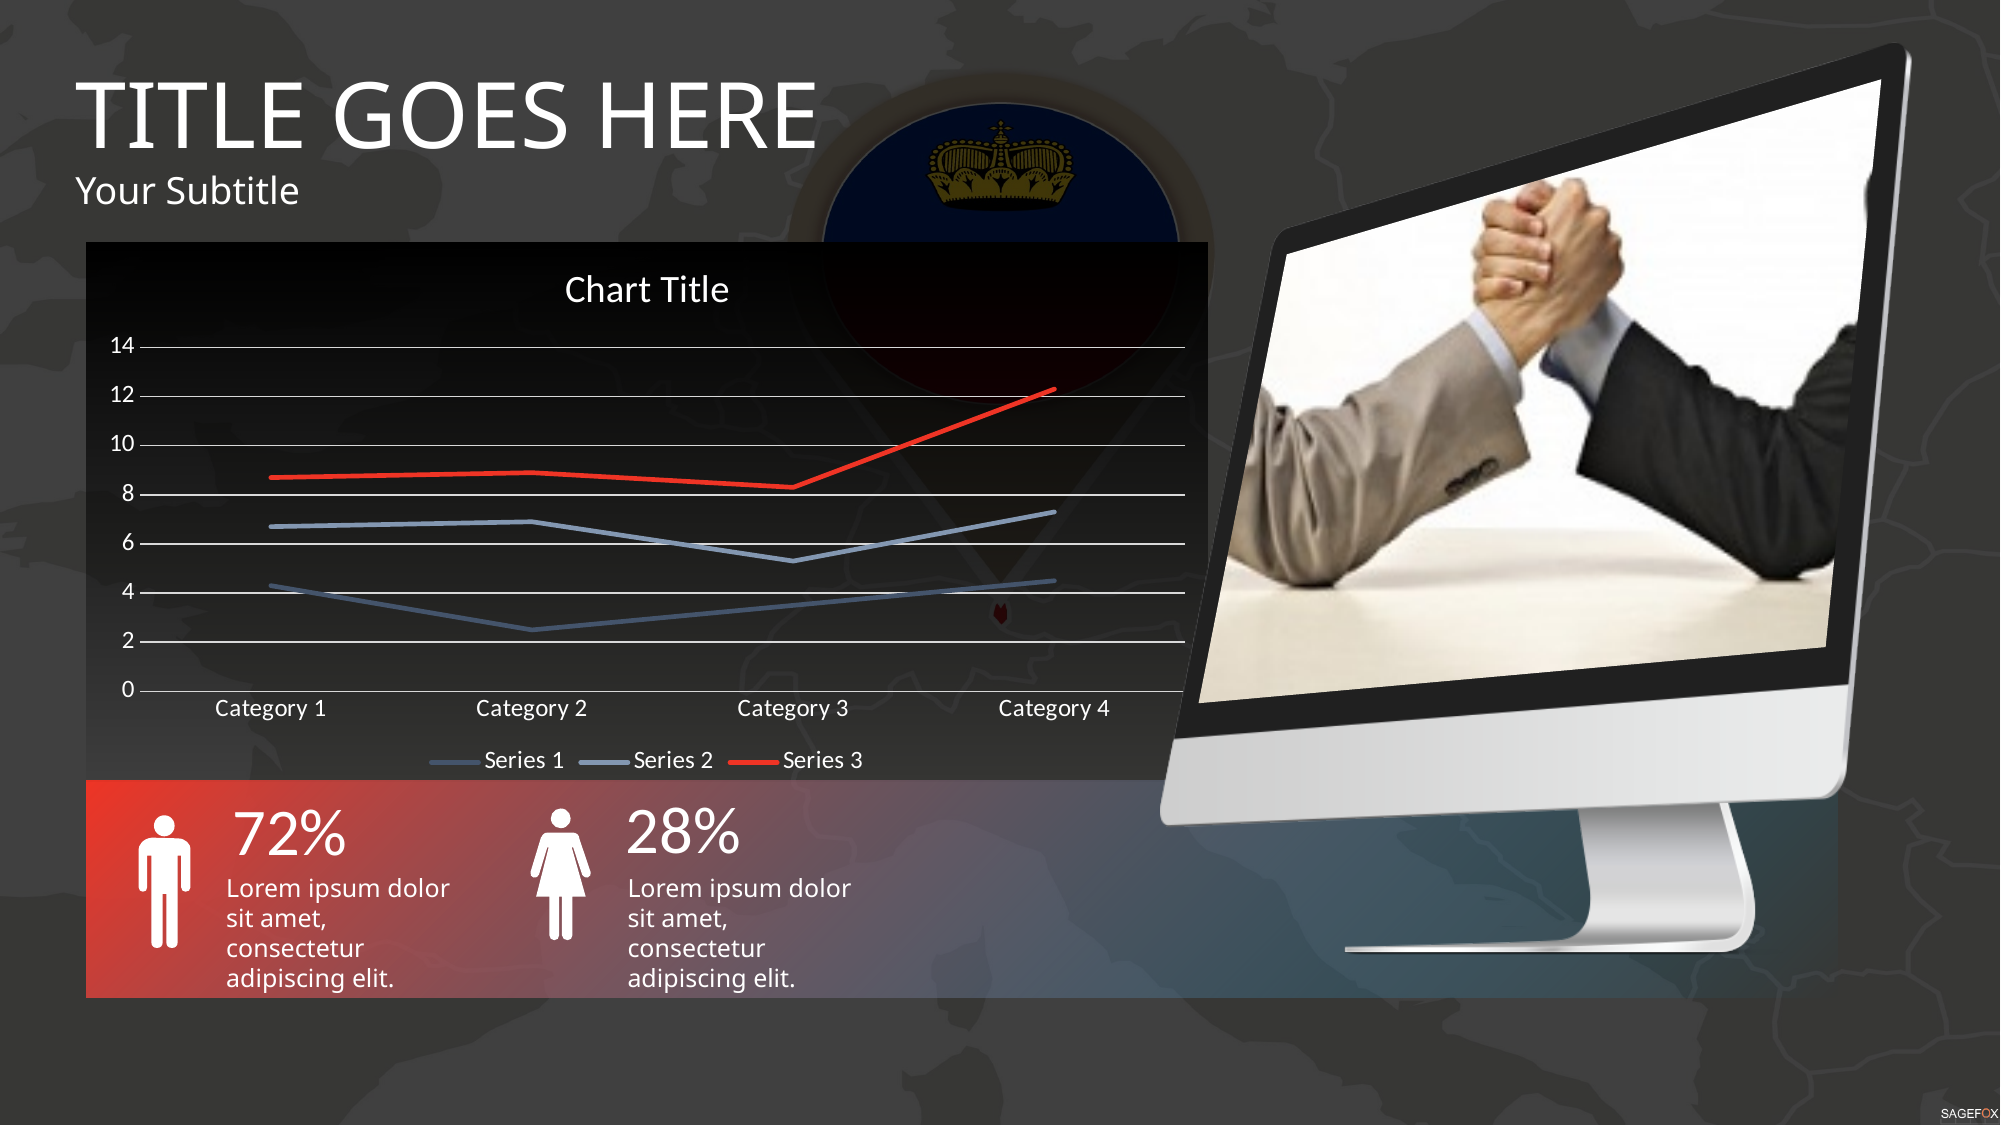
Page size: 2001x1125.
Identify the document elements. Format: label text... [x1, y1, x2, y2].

picture [0, 0, 2001, 1125]
text_box 28% [605, 782, 762, 875]
text_box 72% [211, 782, 369, 865]
text_box Lorem ipsum dolor sit amet, consectetur adipiscing elit. [211, 865, 468, 1000]
text_box [762, 782, 1160, 998]
text_box Lorem ipsum dolor sit amet, consectetur adipiscing elit. [612, 865, 869, 1000]
text_box [86, 782, 211, 998]
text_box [529, 808, 592, 941]
text_box [369, 782, 612, 998]
text_box TITLE GOES HERE Your Subtitle [60, 49, 1036, 220]
chart [86, 242, 1160, 782]
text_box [138, 815, 191, 948]
